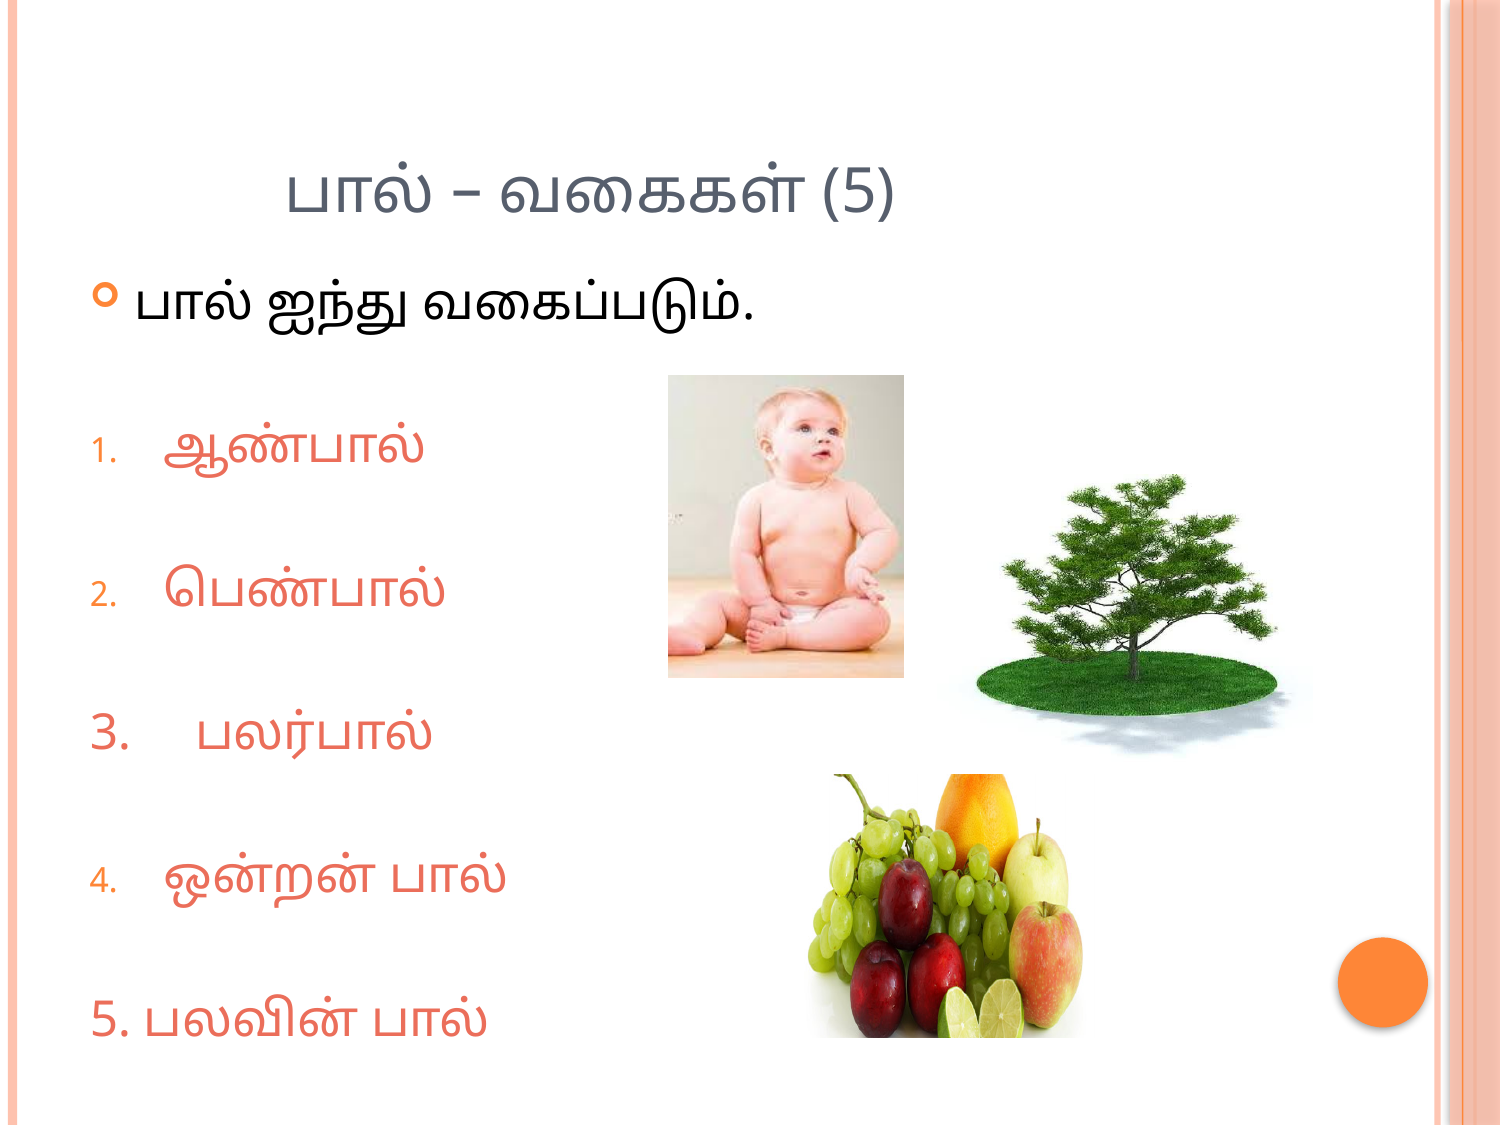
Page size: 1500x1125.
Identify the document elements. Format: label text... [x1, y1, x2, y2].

picture [667, 374, 1313, 763]
picture [799, 774, 1096, 1038]
title பால் – வகைகள் (5) [75, 45, 1300, 233]
list பால் ஐந்து வகைப்படும். ஆண்பால் பெண்பால் 3. பலர்பால் ஒன்றன் பால் 5. பலவின் பால் [75, 262, 1300, 1062]
